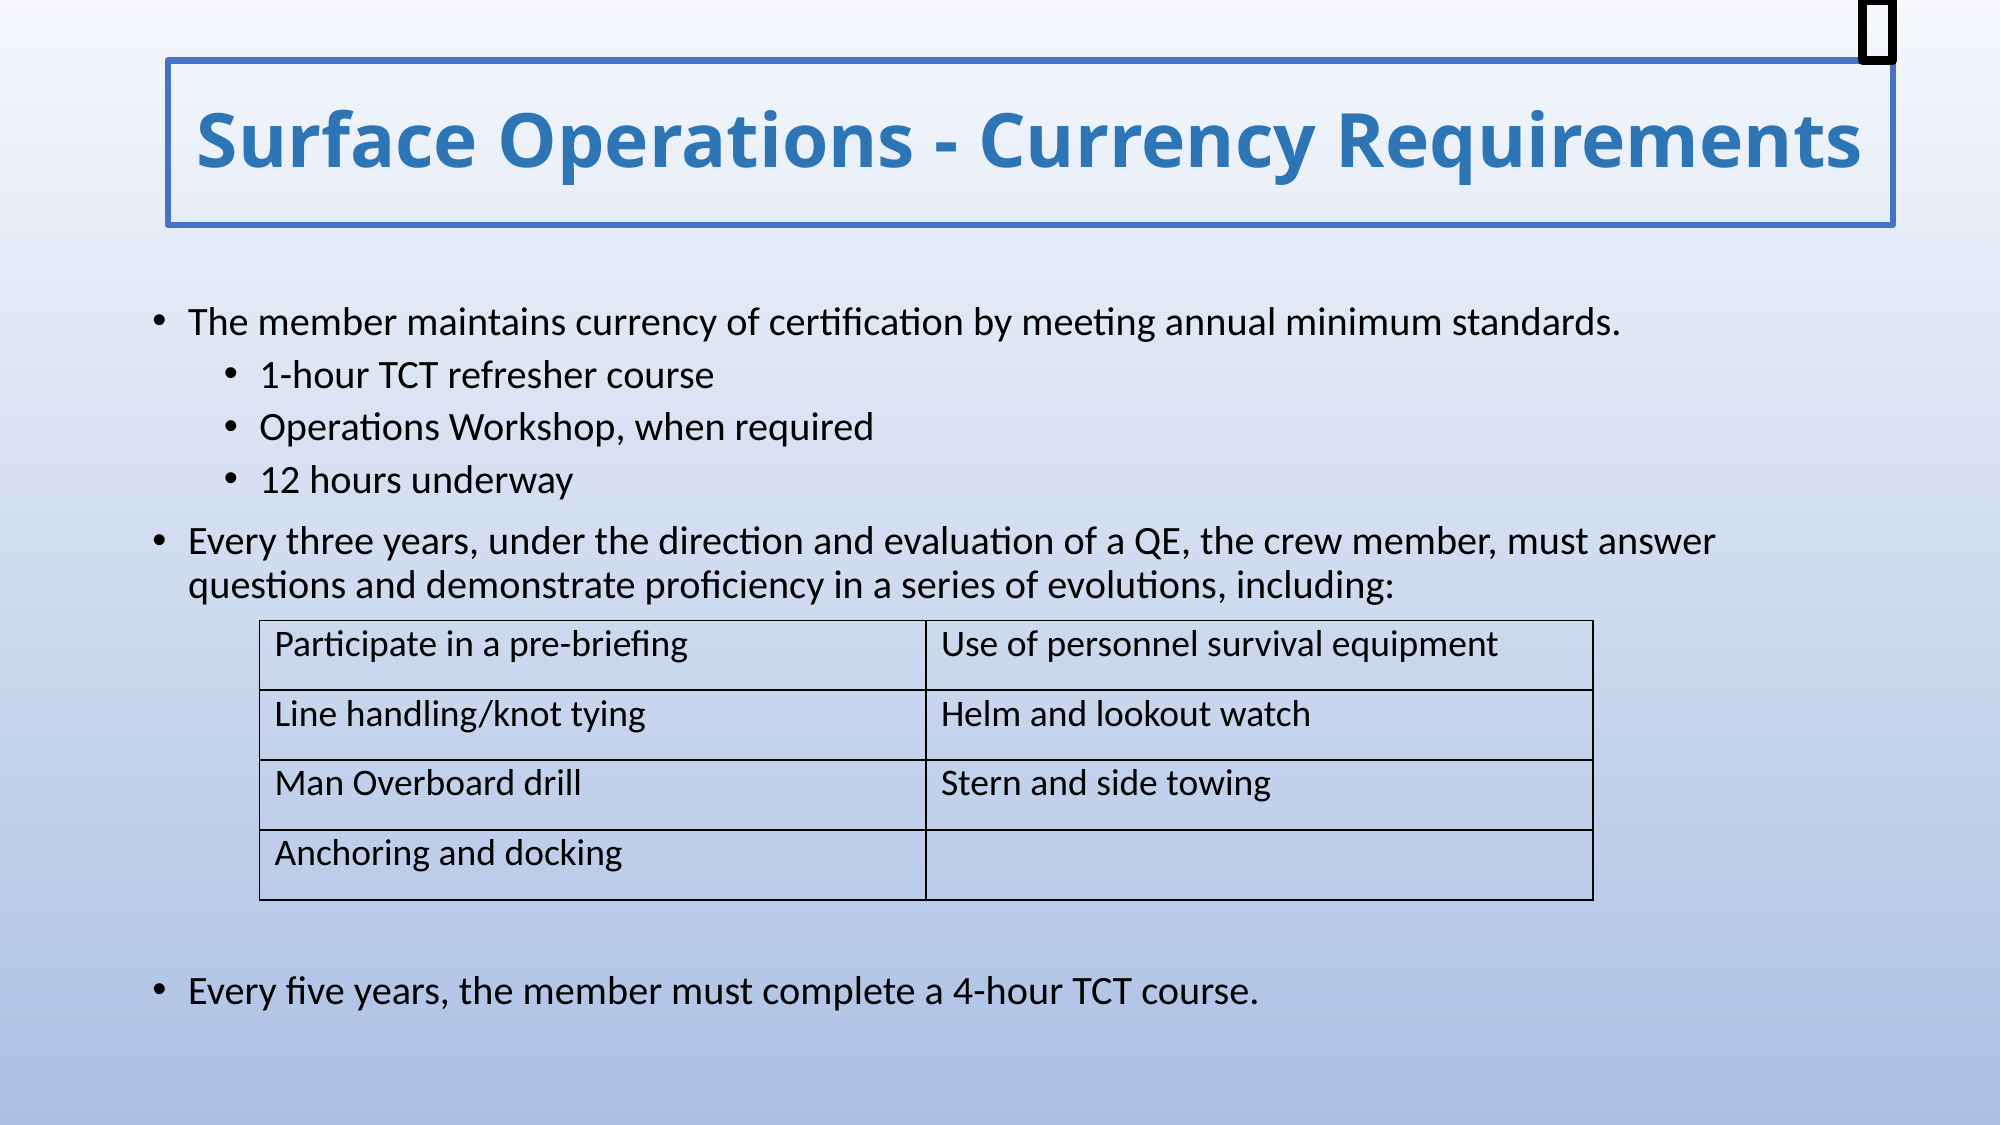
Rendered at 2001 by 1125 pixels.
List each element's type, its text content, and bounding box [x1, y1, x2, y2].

table_header Use of personnel survival equipment [927, 621, 1592, 689]
table_header Participate in a pre-briefing [260, 621, 925, 689]
text_box [1862, 0, 1893, 61]
table_cell Helm and lookout watch [927, 691, 1592, 759]
table_cell Stern and side towing [927, 761, 1592, 829]
table_cell Line handling/knot tying [260, 691, 925, 759]
title Surface Operations - Currency Requirements [167, 60, 1893, 225]
list The member maintains currency of certification by meeting annual minimum standards. 1-hour TCT refresher course Operations Workshop, when required 12 hours underway Every three years, under the direction and evaluation of a QE, the crew member, must answer questions and demonstrate proficiency in a series of evolutions, including: Every five years, the member must complete a 4-hour TCT course. [137, 293, 1863, 1021]
table_cell Man Overboard drill [260, 761, 925, 829]
table_cell [927, 831, 1592, 899]
table_cell Anchoring and docking [260, 831, 925, 899]
